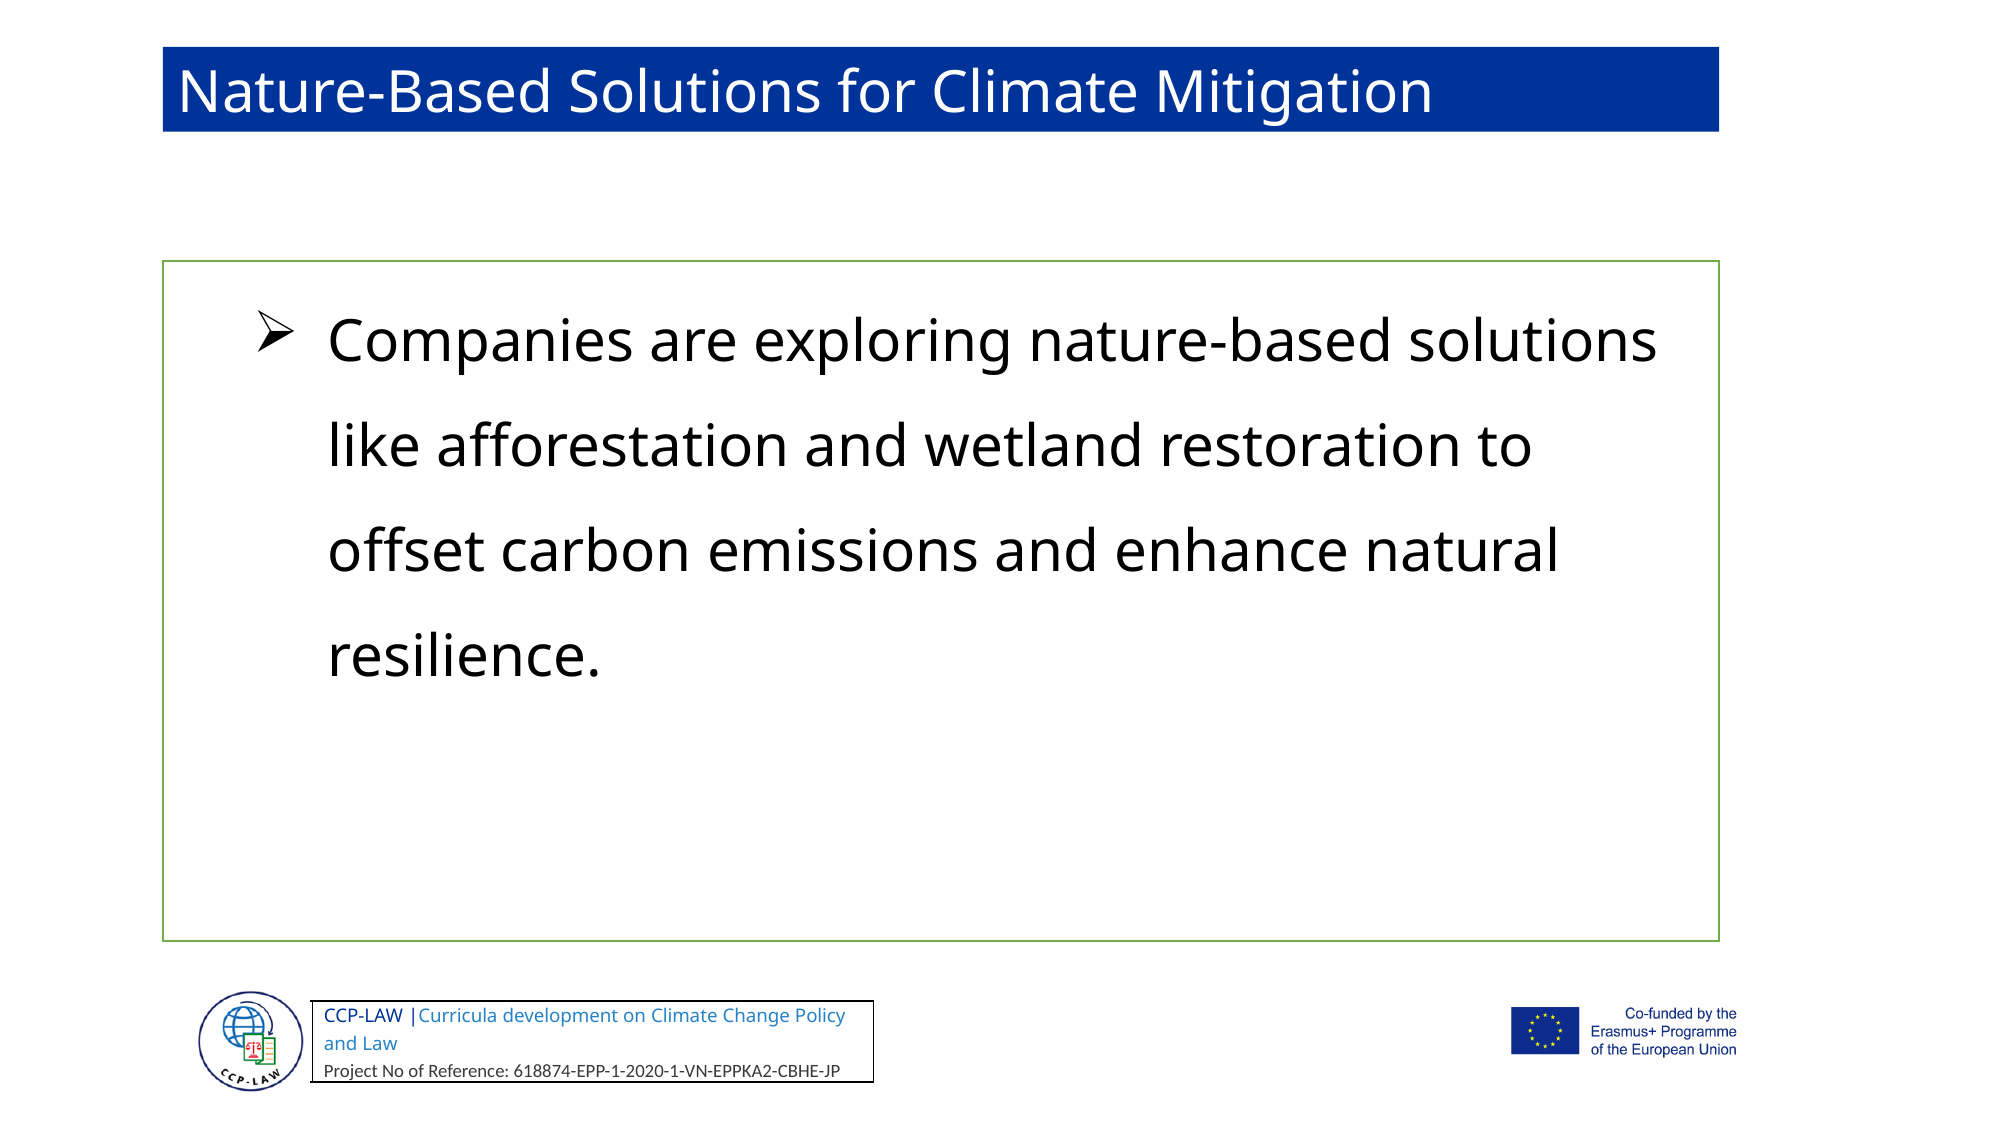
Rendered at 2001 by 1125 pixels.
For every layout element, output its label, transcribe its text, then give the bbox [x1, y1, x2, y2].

text_box Nature-Based Solutions for Climate Mitigation [162, 46, 1720, 132]
text_box Companies are exploring nature-based solutions like afforestation and wetland restoration to offset carbon emissions and enhance natural resilience. [162, 261, 1720, 942]
picture [195, 984, 310, 1095]
picture [1497, 997, 1748, 1068]
